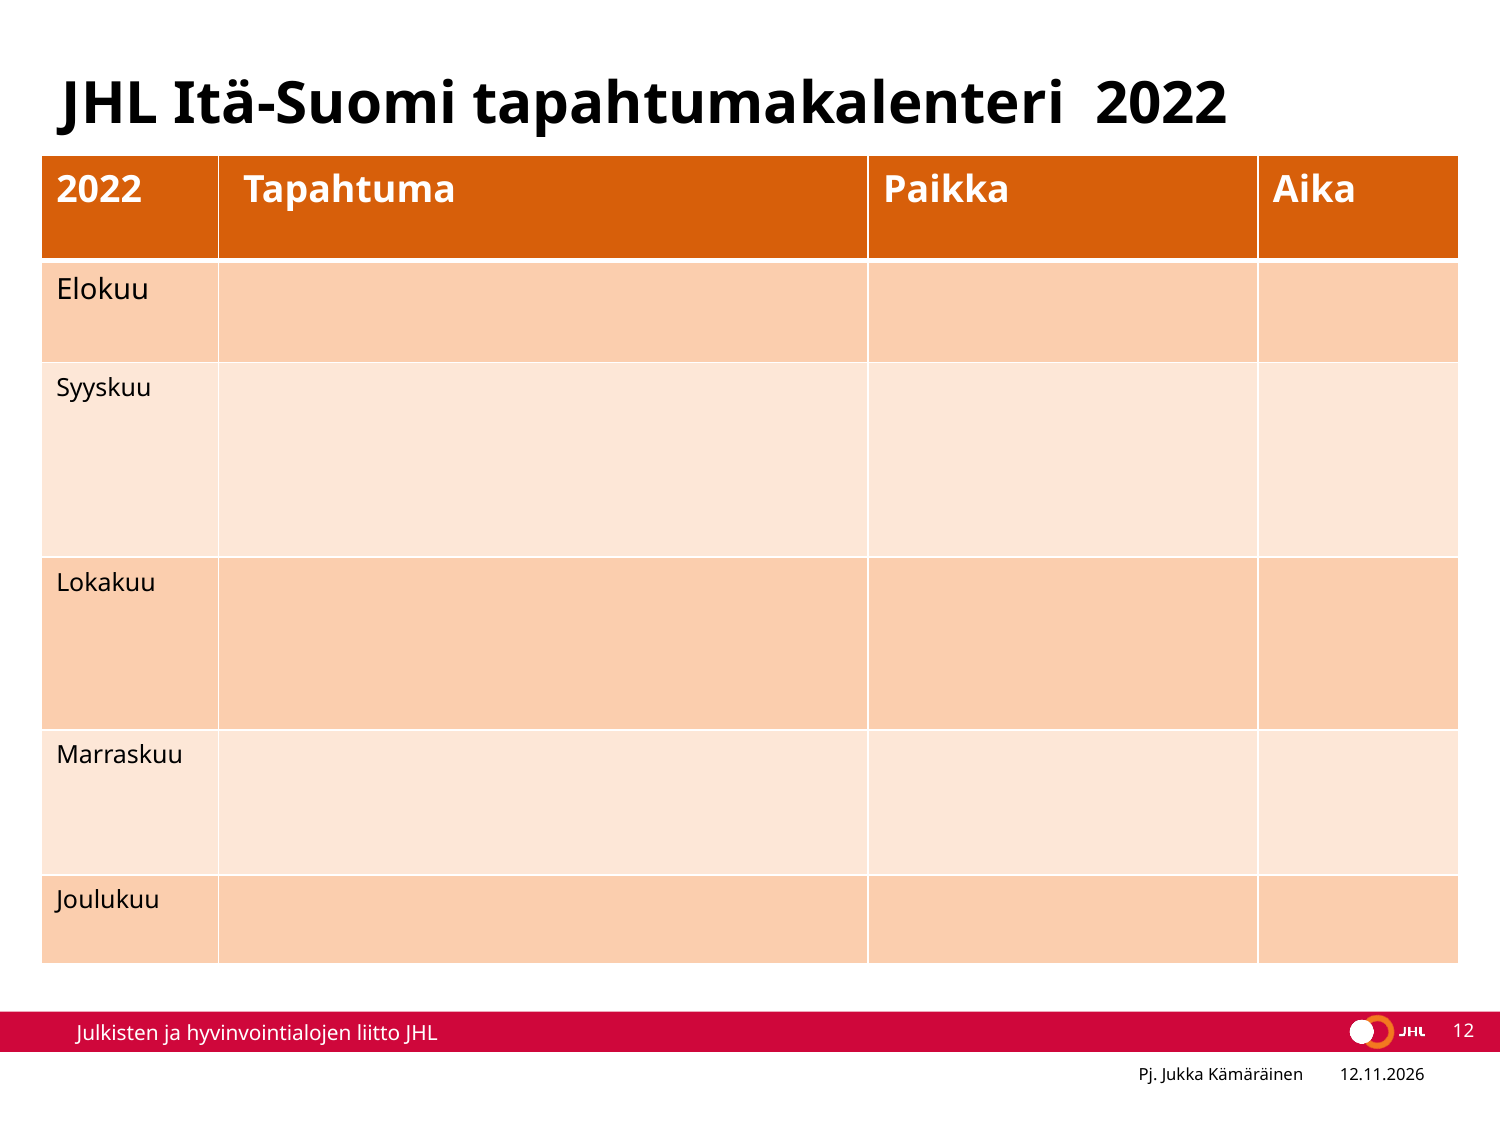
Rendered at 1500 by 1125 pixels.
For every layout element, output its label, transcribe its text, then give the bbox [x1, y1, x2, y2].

table_cell [1259, 731, 1458, 874]
table_header 2022 [42, 156, 218, 258]
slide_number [1318, 1056, 1425, 1092]
table_cell [219, 876, 867, 963]
table_cell [1259, 263, 1458, 362]
table_cell [869, 558, 1257, 729]
table_cell Lokakuu [42, 558, 218, 729]
slide_number 12 [1430, 1011, 1496, 1048]
footer Pj. Jukka Kämäräinen [843, 1056, 1318, 1092]
text_box JHL Itä-Suomi tapahtumakalenteri 2022 [47, 18, 1397, 183]
table_cell Marraskuu [42, 731, 218, 874]
table_cell [219, 731, 867, 874]
table_cell Joulukuu [42, 876, 218, 963]
text_box [1281, 160, 1415, 247]
table_cell [219, 263, 867, 362]
picture [1349, 1011, 1425, 1052]
table_cell [869, 363, 1257, 556]
table_header Tapahtuma [219, 183, 867, 258]
table_cell [219, 363, 867, 556]
table_cell Elokuu [42, 263, 218, 362]
table_header Paikka [869, 183, 1257, 258]
table_header Aika [1259, 156, 1458, 258]
table_cell [1259, 363, 1458, 556]
table_cell [1259, 558, 1458, 729]
table_cell [219, 558, 867, 729]
table_cell [869, 731, 1257, 874]
table_cell Syyskuu [42, 363, 218, 556]
table_cell [1259, 876, 1458, 963]
table_cell [869, 263, 1257, 362]
table_cell [869, 876, 1257, 963]
